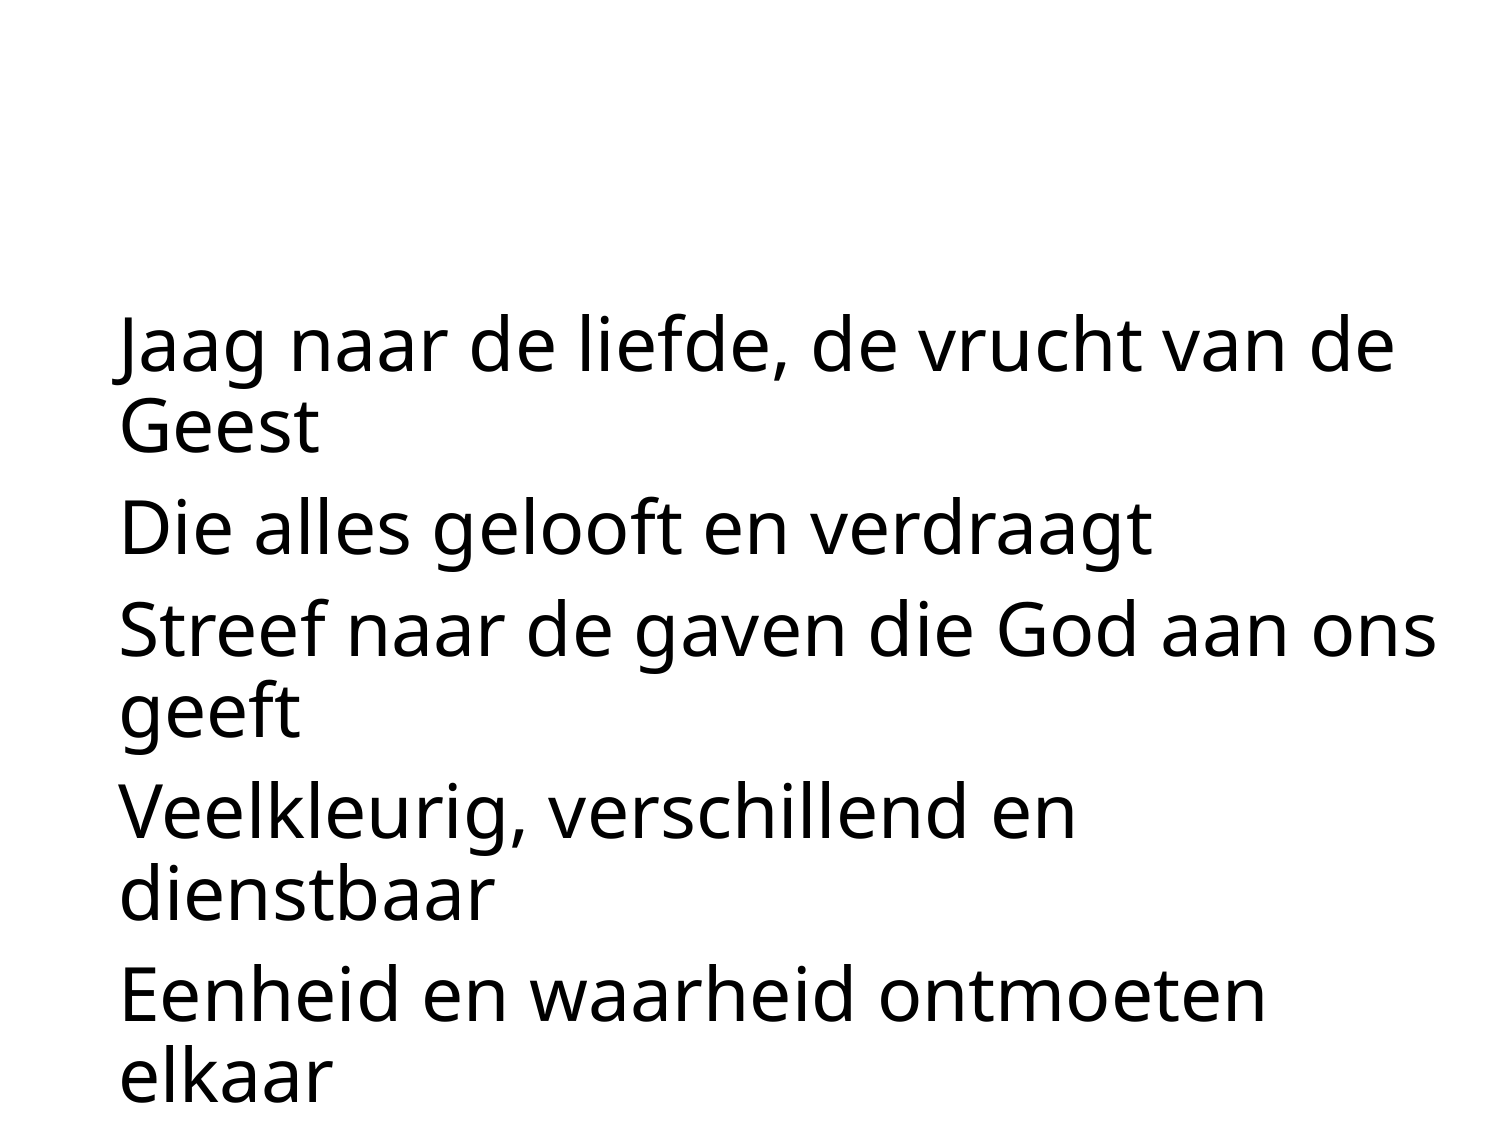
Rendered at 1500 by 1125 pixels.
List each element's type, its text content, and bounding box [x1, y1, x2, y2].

list Jaag naar de liefde, de vrucht van de Geest Die alles gelooft en verdraagt Streef naar de gaven die God aan ons geeft Veelkleurig, verschillend en dienstbaar Eenheid en waarheid ontmoeten elkaar Liefde brengt samen, verbindt en aanvaardt [103, 299, 1467, 1014]
